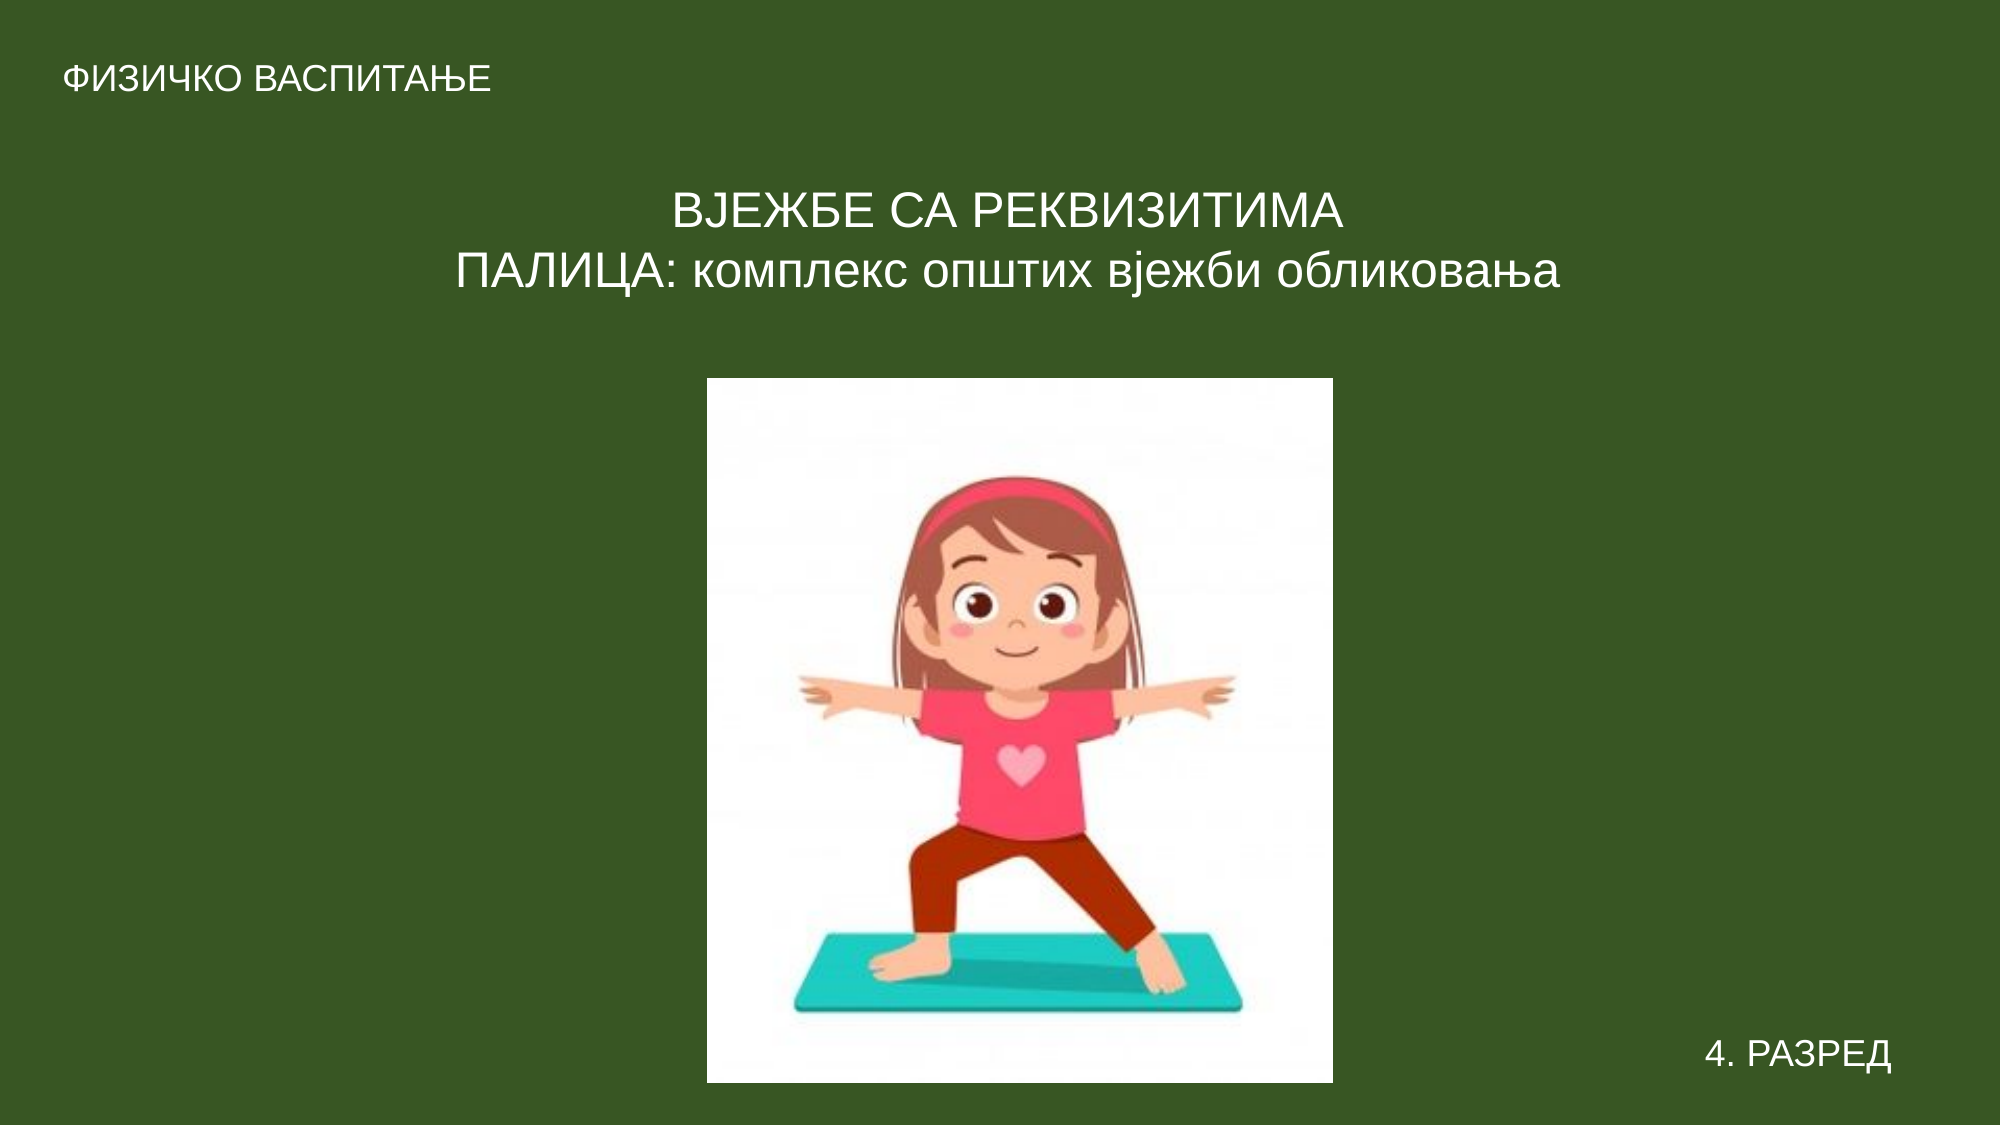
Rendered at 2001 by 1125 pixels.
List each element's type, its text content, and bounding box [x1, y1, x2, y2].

picture [707, 378, 1333, 1083]
text_box 4. РАЗРЕД [1690, 1021, 1907, 1082]
text_box ВЈЕЖБЕ СА РЕКВИЗИТИМА ПАЛИЦА: комплекс општих вјежби обликовања [439, 170, 1576, 305]
text_box ФИЗИЧКО ВАСПИТАЊЕ [47, 46, 508, 107]
